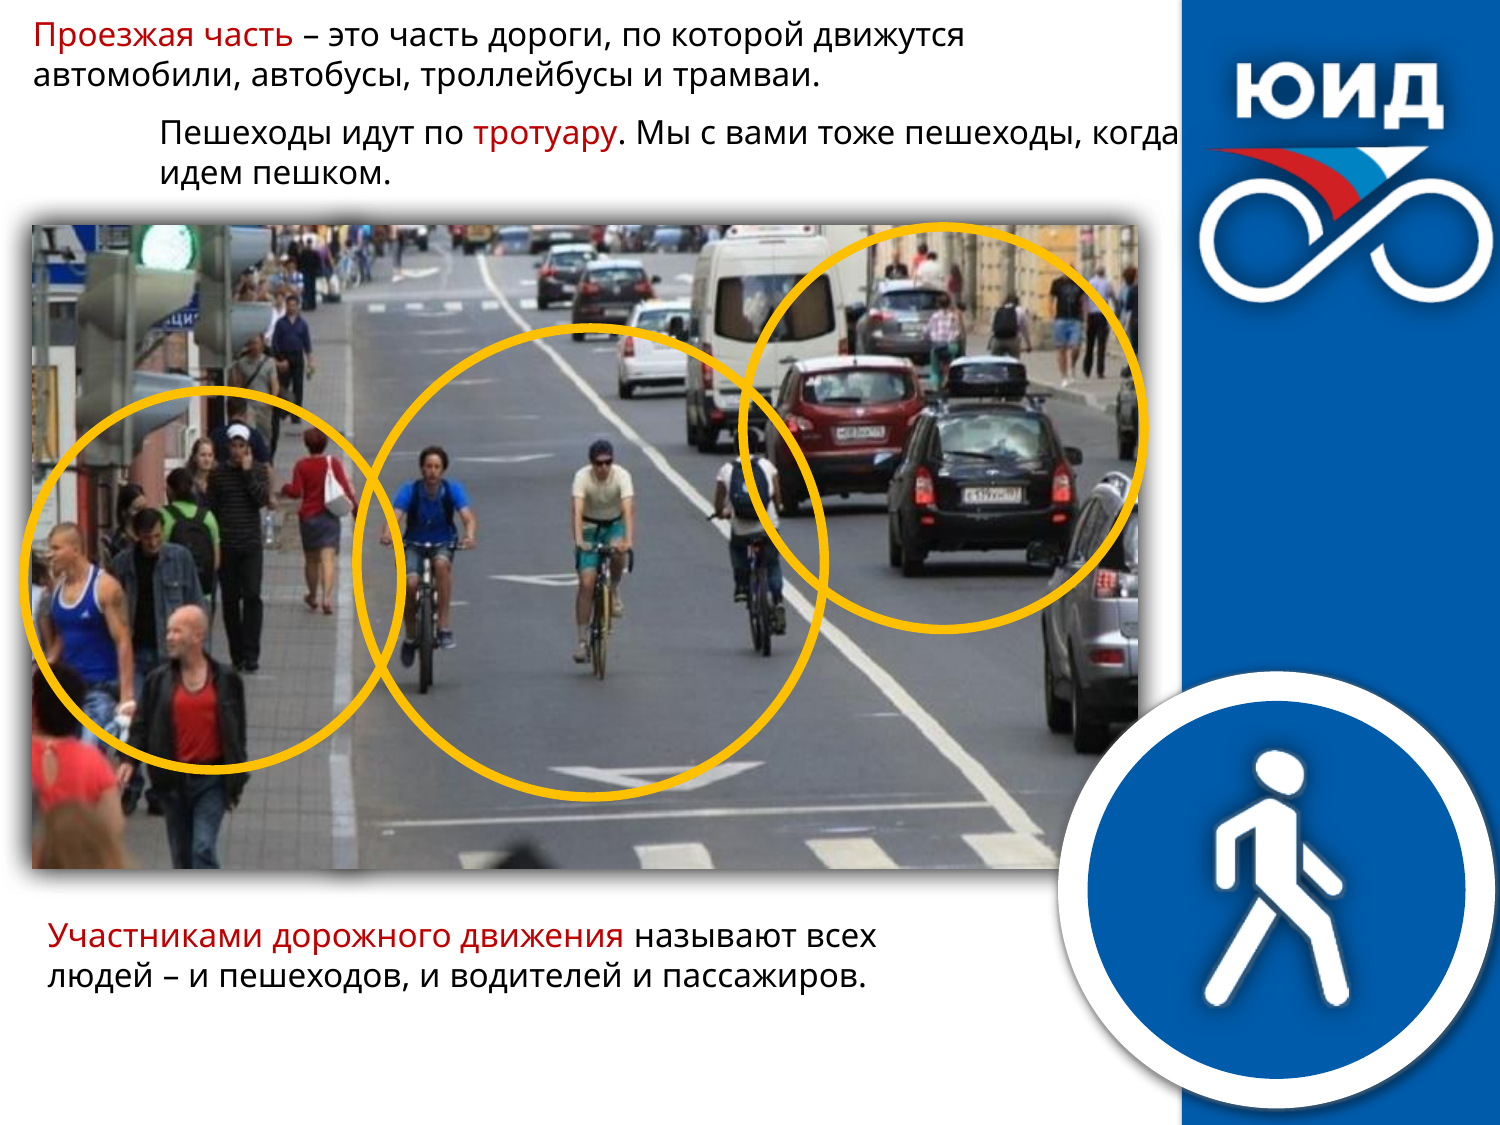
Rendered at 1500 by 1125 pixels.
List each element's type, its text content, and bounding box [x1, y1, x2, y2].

text_box [22, 520, 32, 640]
text_box Участниками дорожного движения называют всех людей – и пешеходов, и водителей и пассажиров. [33, 906, 1007, 1002]
text_box Пешеходы идут по тротуару. Мы с вами тоже пешеходы, когда идем пешком. [144, 104, 1057, 199]
text_box Проезжая часть – это часть дороги, по которой движутся автомобили, автобусы, троллейбусы и трамваи. [18, 5, 1057, 101]
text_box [1057, 0, 1500, 1125]
picture [32, 225, 1057, 870]
